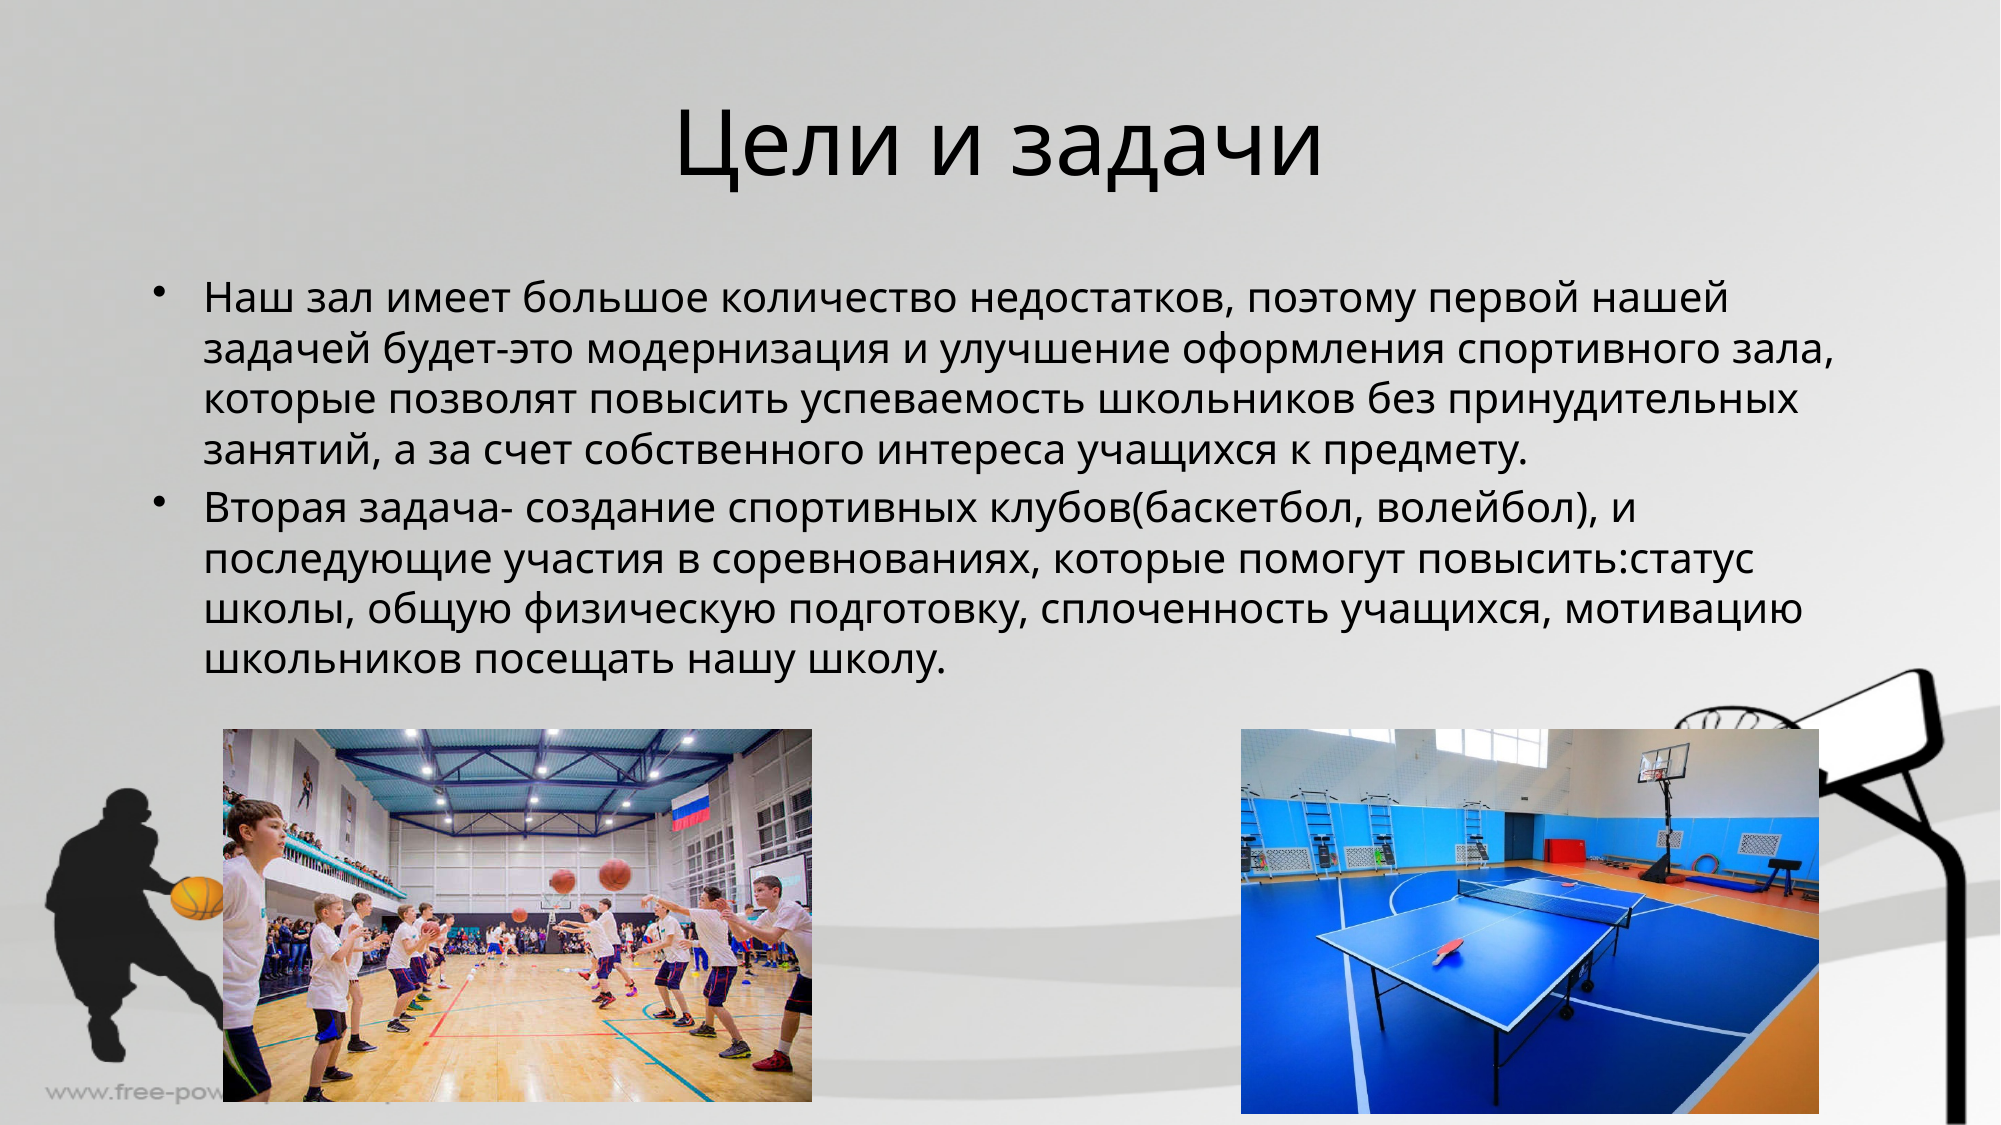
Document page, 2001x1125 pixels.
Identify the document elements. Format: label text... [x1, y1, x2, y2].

title Цели и задачи [99, 45, 1900, 233]
picture [0, 0, 2001, 1125]
list Наш зал имеет большое количество недостатков, поэтому первой нашей задачей будет-это модернизация и улучшение оформления спортивного зала, которые позволят повысить успеваемость школьников без принудительных занятий, а за счет собственного интереса учащихся к предмету. Вторая задача- создание спортивных клубов(баскетбол, волейбол), и последующие участия в соревнованиях, которые помогут повысить:статус школы, общую физическую подготовку, сплоченность учащихся, мотивацию школьников посещать нашу школу. [137, 263, 1873, 795]
